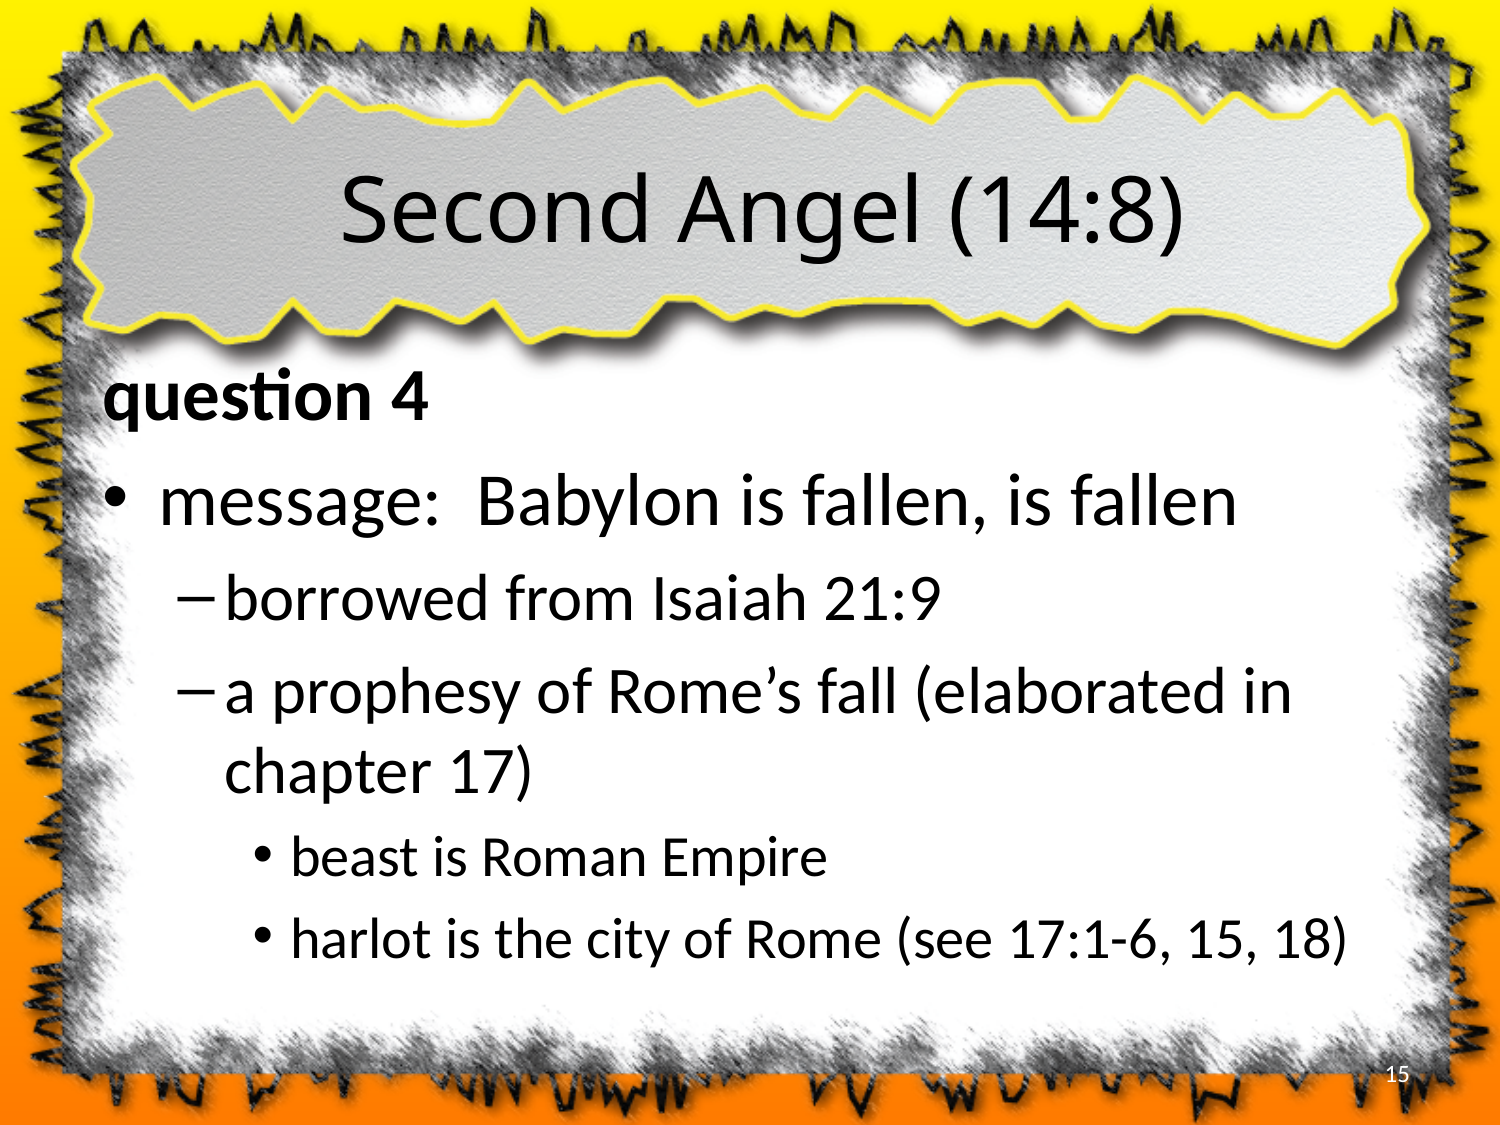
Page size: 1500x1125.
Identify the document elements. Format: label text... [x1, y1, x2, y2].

list question 4 message: Babylon is fallen, is fallen borrowed from Isaiah 21:9 a prophesy of Rome’s fall (elaborated in chapter 17) beast is Roman Empire harlot is the city of Rome (see 17:1-6, 15, 18) [87, 337, 1425, 1038]
title Second Angel (14:8) [312, 112, 1213, 300]
picture [0, 0, 1500, 1125]
slide_number 15 [1074, 1042, 1425, 1103]
